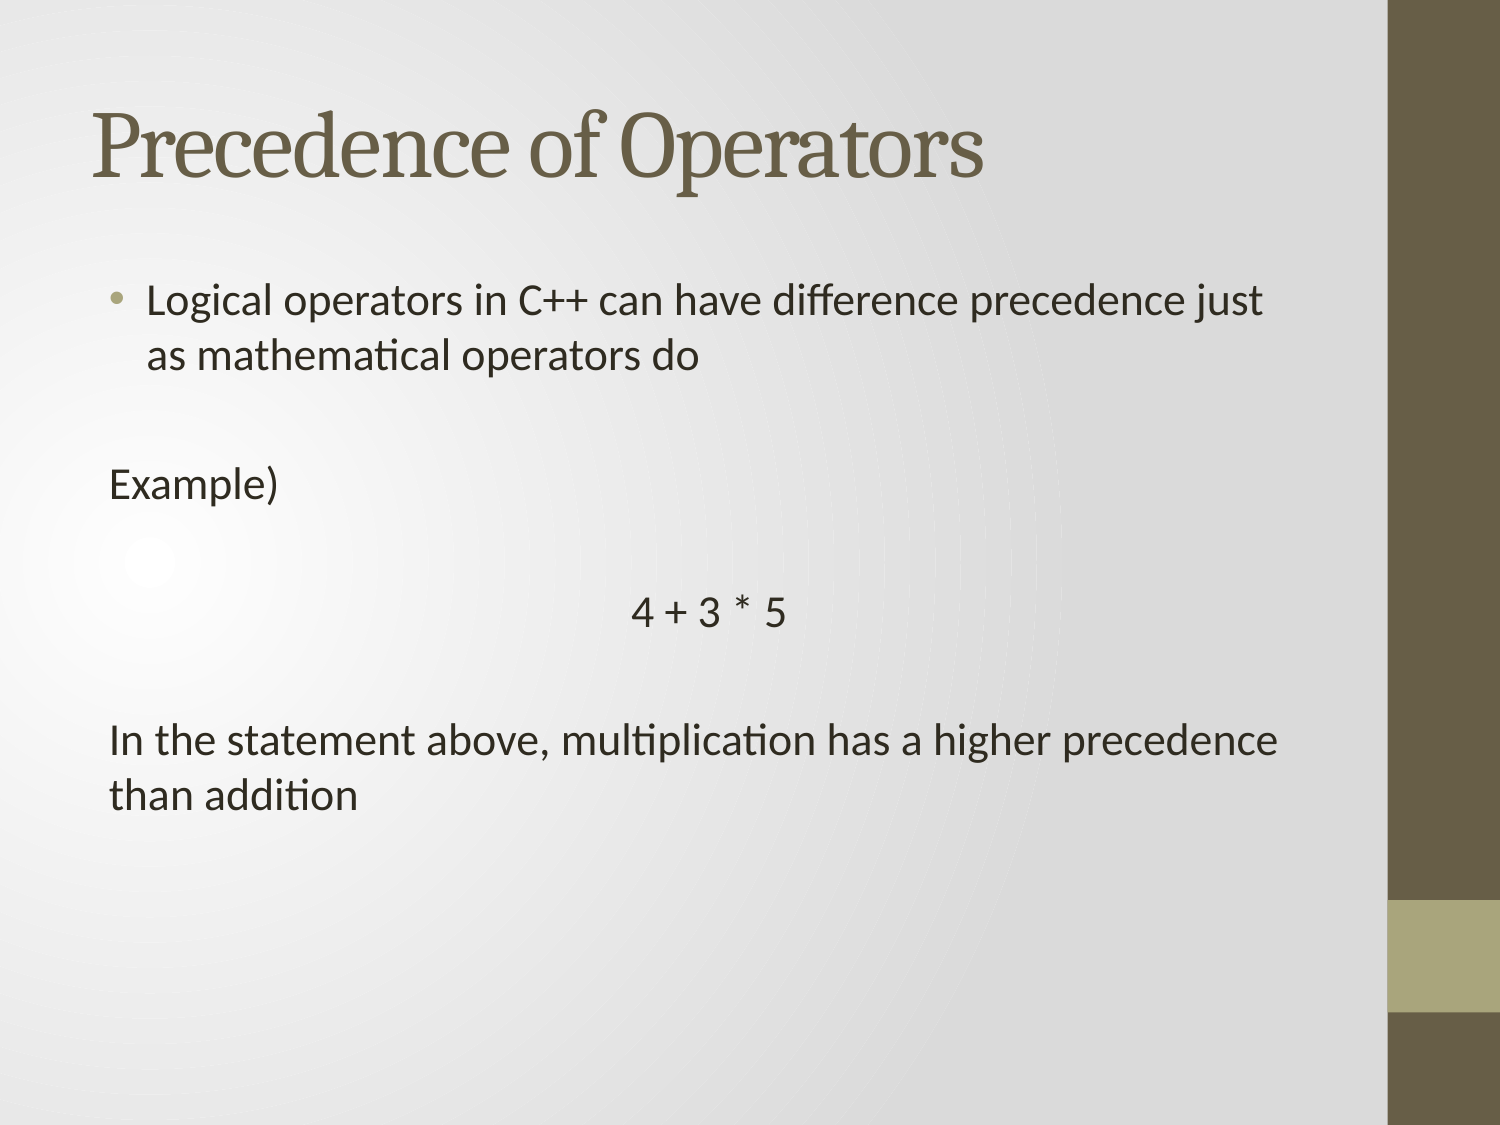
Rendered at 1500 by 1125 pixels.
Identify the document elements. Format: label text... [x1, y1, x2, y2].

title Precedence of Operators [75, 45, 1325, 233]
list Logical operators in C++ can have difference precedence just as mathematical operators do Example) 4 + 3 * 5 In the statement above, multiplication has a higher precedence than addition [75, 262, 1325, 1050]
